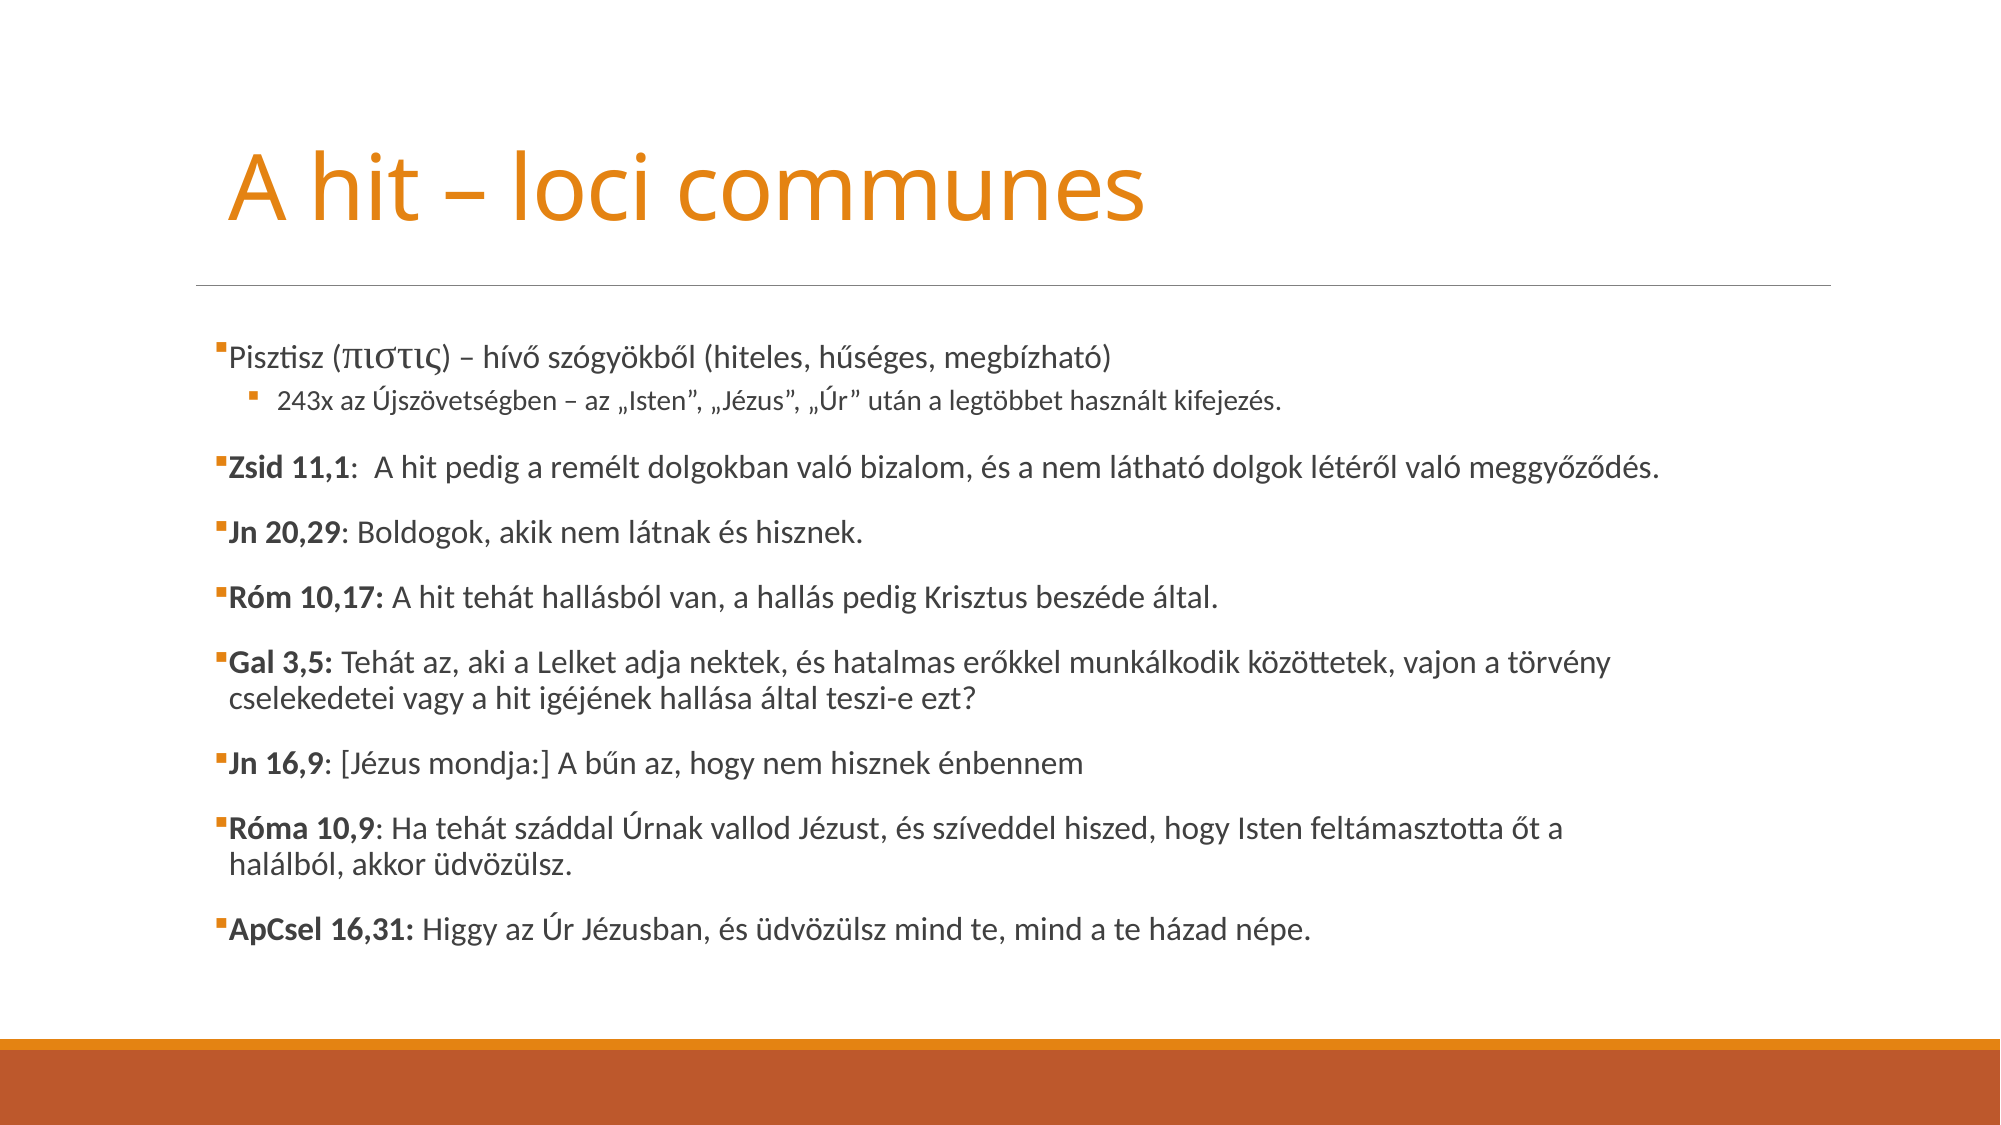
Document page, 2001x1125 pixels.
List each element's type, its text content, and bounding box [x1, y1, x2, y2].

list Pisztisz (πιστις) – hívő szógyökből (hiteles, hűséges, megbízható) 243x az Újszövetségben – az „Isten”, „Jézus”, „Úr” után a legtöbbet használt kifejezés. Zsid 11,1: A hit pedig a remélt dolgokban való bizalom, és a nem látható dolgok létéről való meggyőződés. Jn 20,29: Boldogok, akik nem látnak és hisznek. Róm 10,17: A hit tehát hallásból van, a hallás pedig Krisztus beszéde által. Gal 3,5: Tehát az, aki a Lelket adja nektek, és hatalmas erőkkel munkálkodik közöttetek, vajon a törvény cselekedetei vagy a hit igéjének hallása által teszi-e ezt? Jn 16,9: [Jézus mondja:] A bűn az, hogy nem hisznek énbennem Róma 10,9: Ha tehát száddal Úrnak vallod Jézust, és szíveddel hiszed, hogy Isten feltámasztotta őt a halálból, akkor üdvözülsz. ApCsel 16,31: Higgy az Úr Jézusban, és üdvözülsz mind te, mind a te házad népe. [213, 324, 1686, 1024]
title A hit – loci communes [213, 138, 1236, 324]
